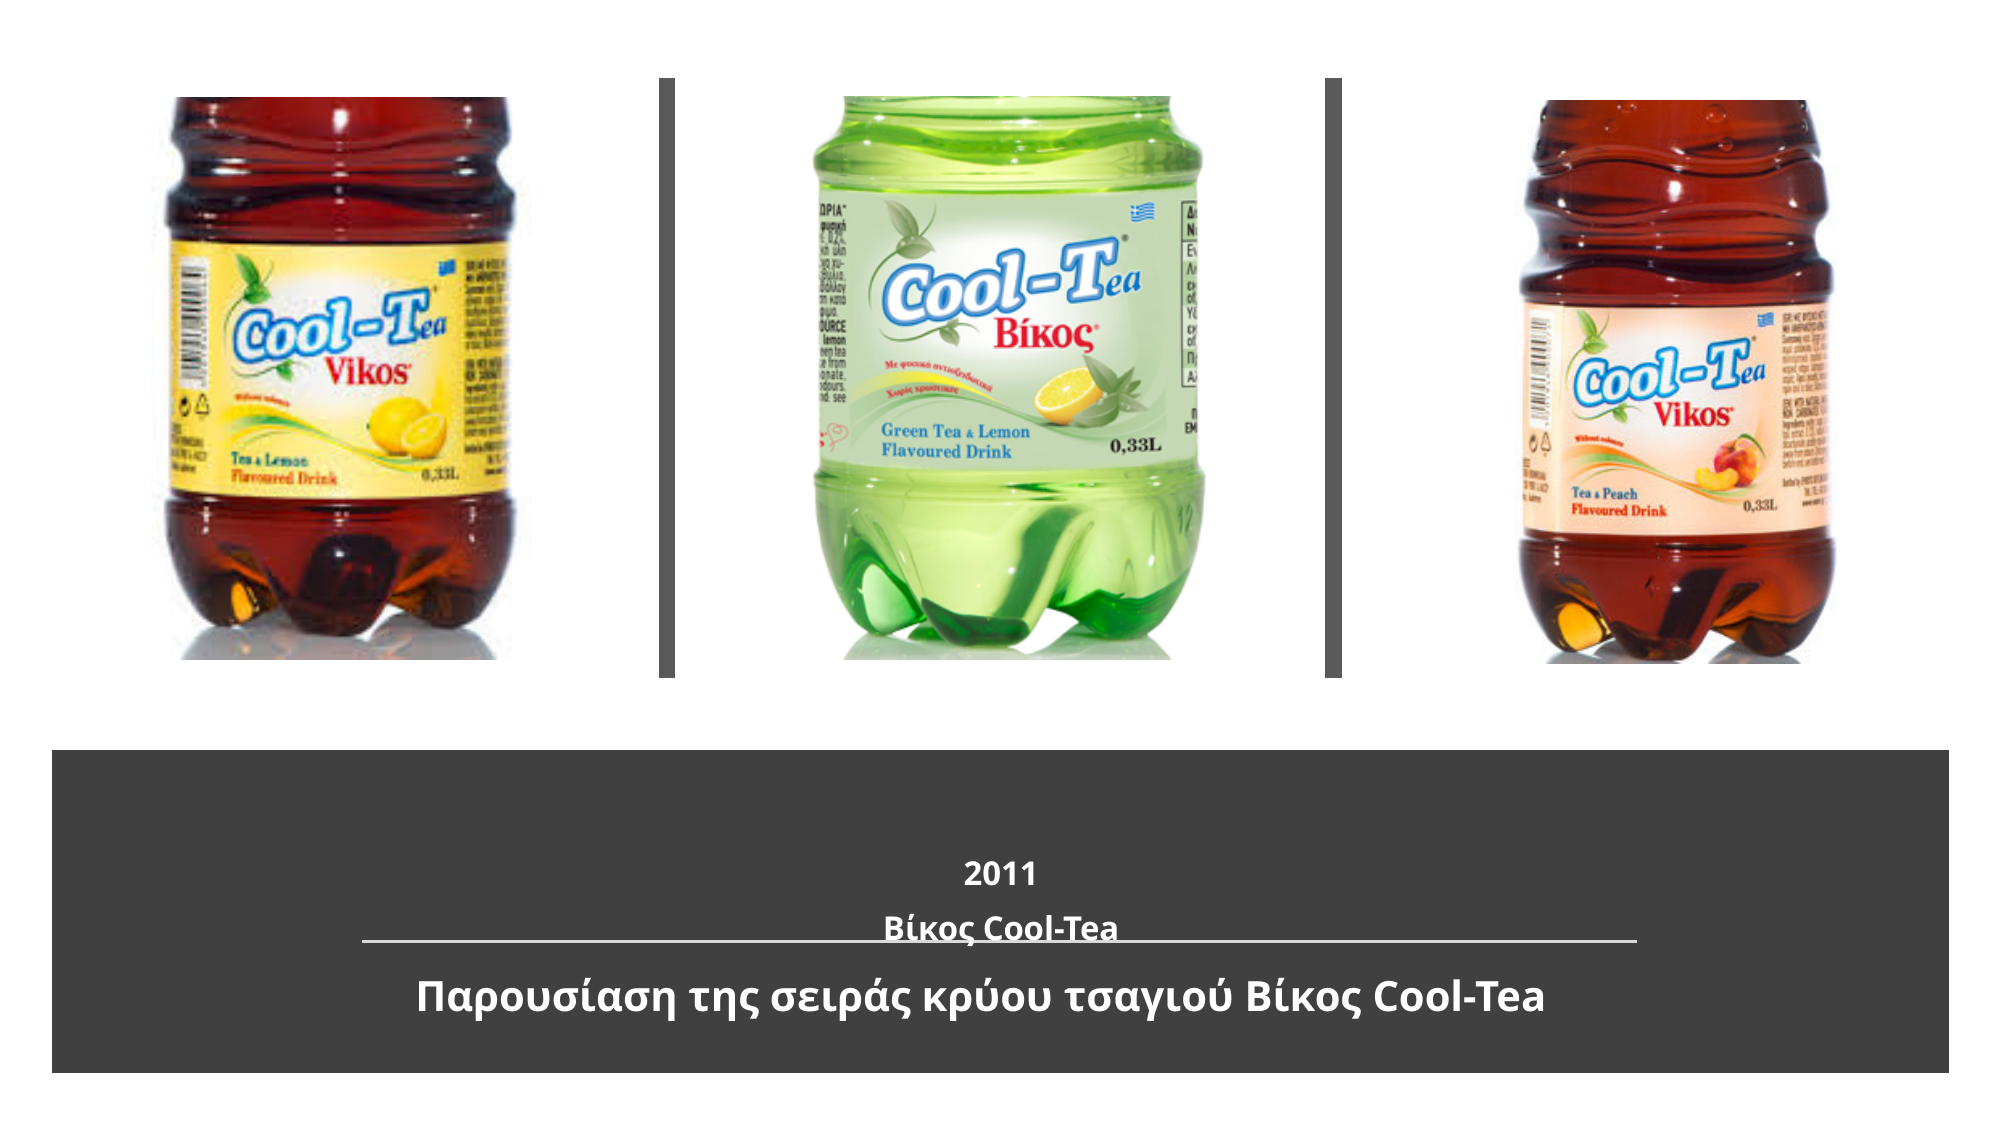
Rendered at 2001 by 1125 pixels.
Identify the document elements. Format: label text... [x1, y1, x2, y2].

picture [52, 97, 615, 660]
picture [1386, 0, 1948, 664]
picture [719, 96, 1283, 660]
text_box [61, 759, 1939, 1064]
title 2011 Βίκος Cool-Tea [87, 855, 1915, 984]
subtitle Παρουσίαση της σειράς κρύου τσαγιού Βίκος Cool-Tea [230, 967, 1731, 1037]
